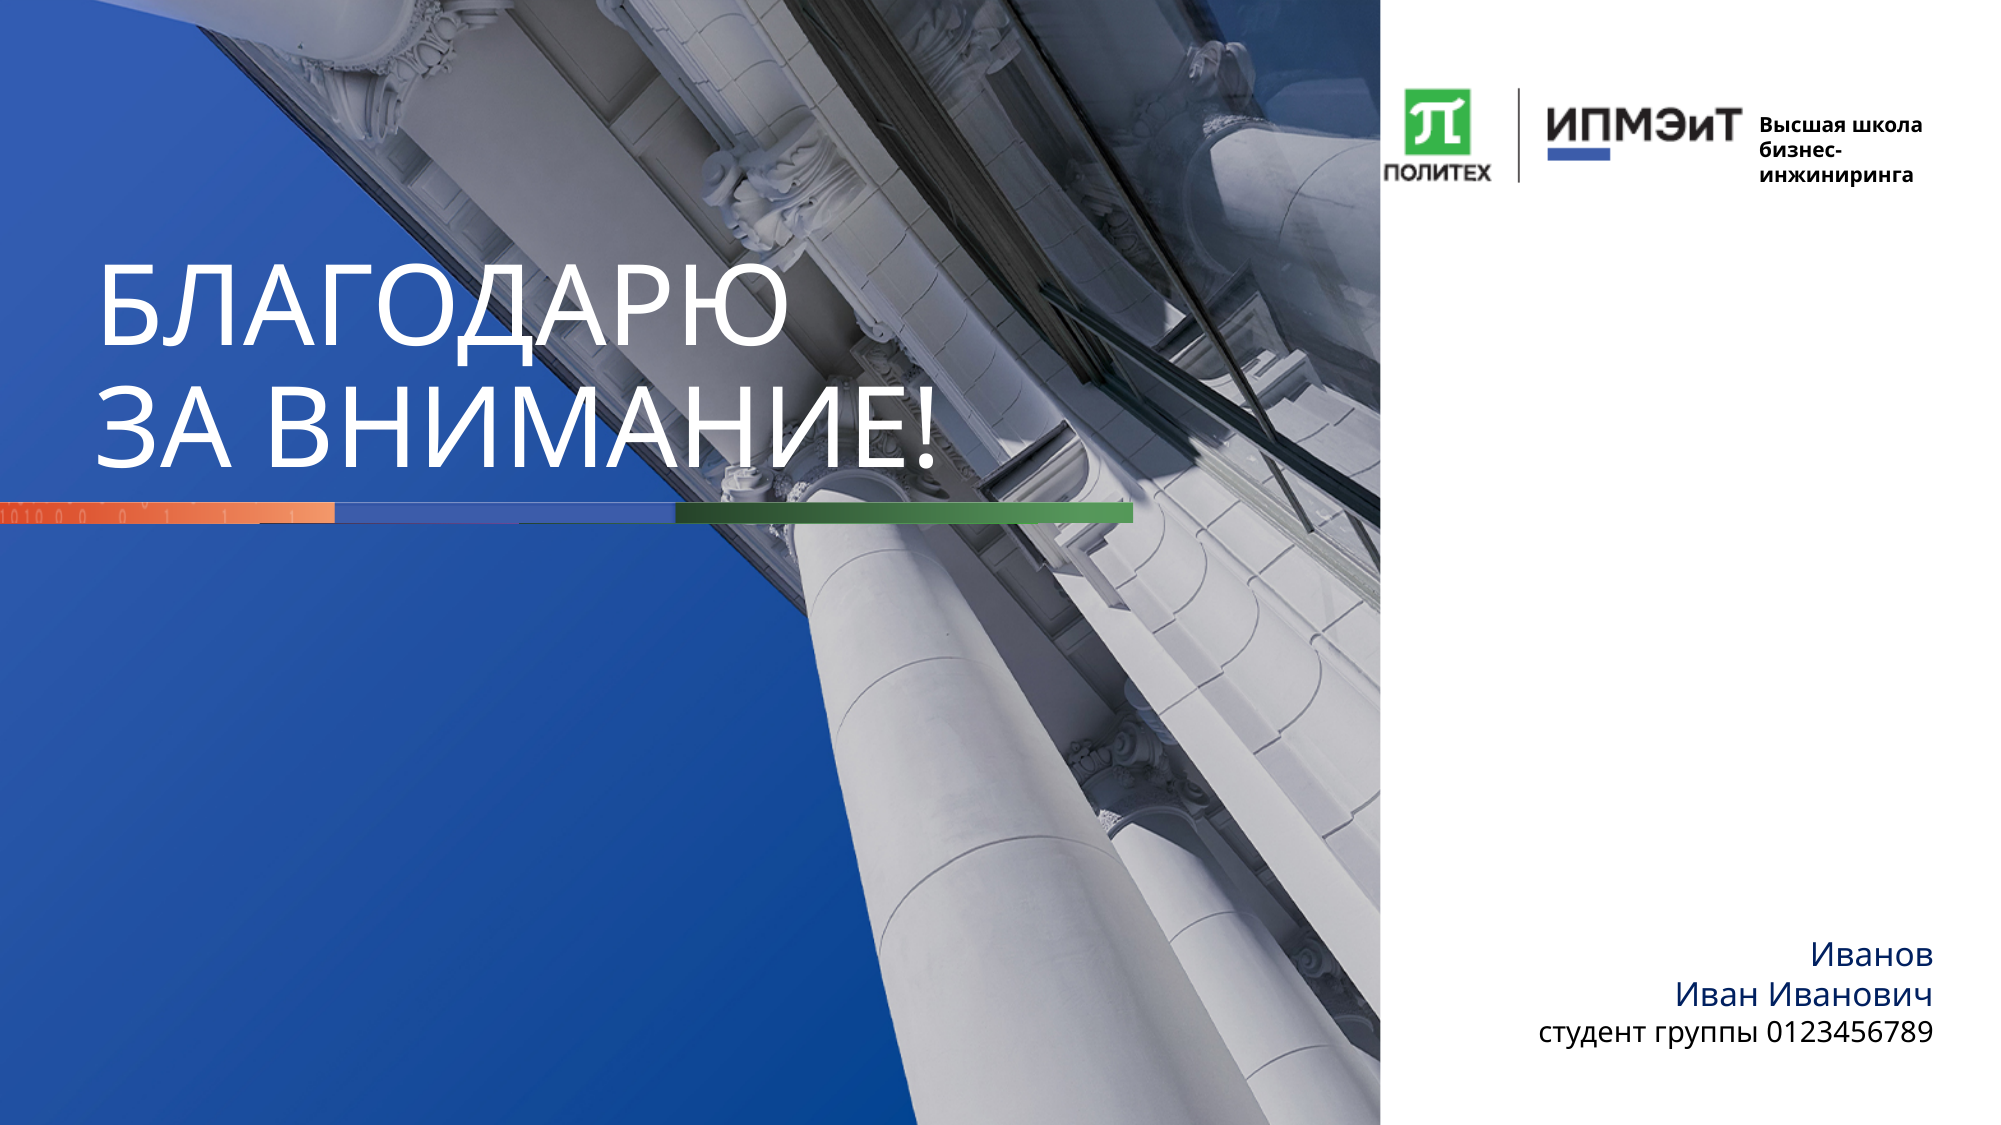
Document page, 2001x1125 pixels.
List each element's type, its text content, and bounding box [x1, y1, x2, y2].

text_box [1381, 68, 2000, 205]
text_box Иванов Иван Иванович студент группы 0123456789 [1317, 926, 1949, 1056]
picture [0, 0, 1381, 1125]
title БЛАГОДАРЮ ЗА ВНИМАНИЕ! [79, 241, 1507, 522]
